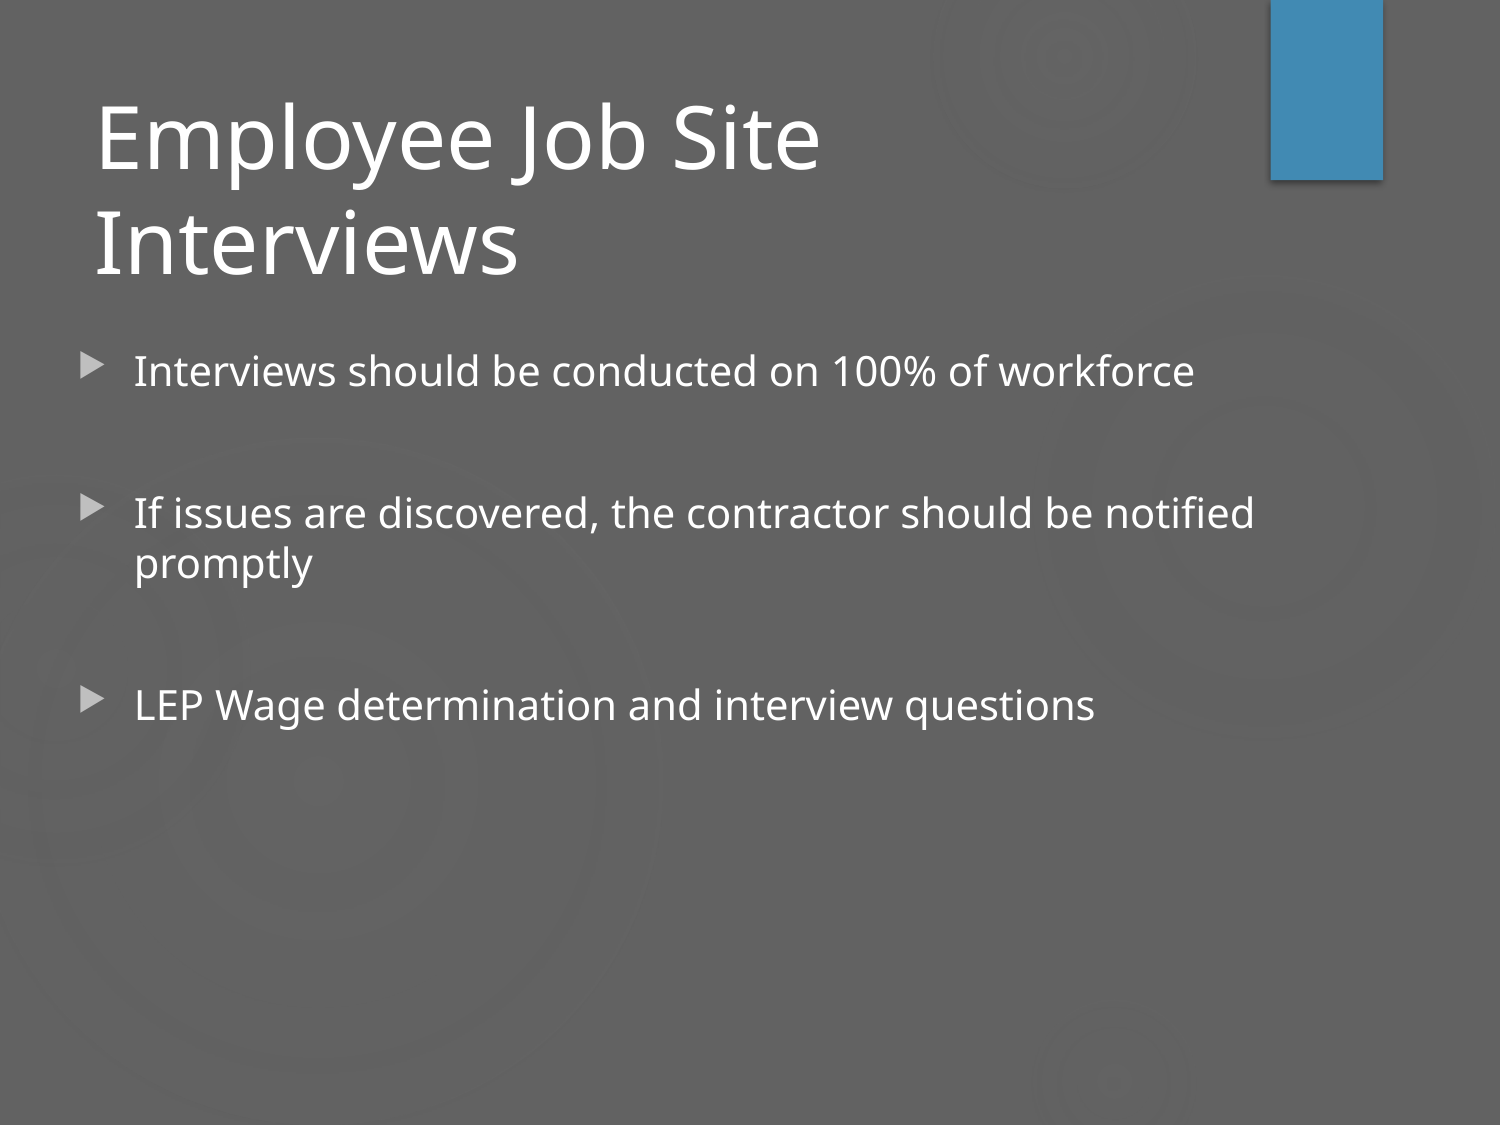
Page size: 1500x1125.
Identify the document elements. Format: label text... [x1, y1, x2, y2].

title Employee Job Site Interviews [79, 74, 1237, 304]
list Interviews should be conducted on 100% of workforce If issues are discovered, the contractor should be notified promptly LEP Wage determination and interview questions [62, 337, 1438, 984]
